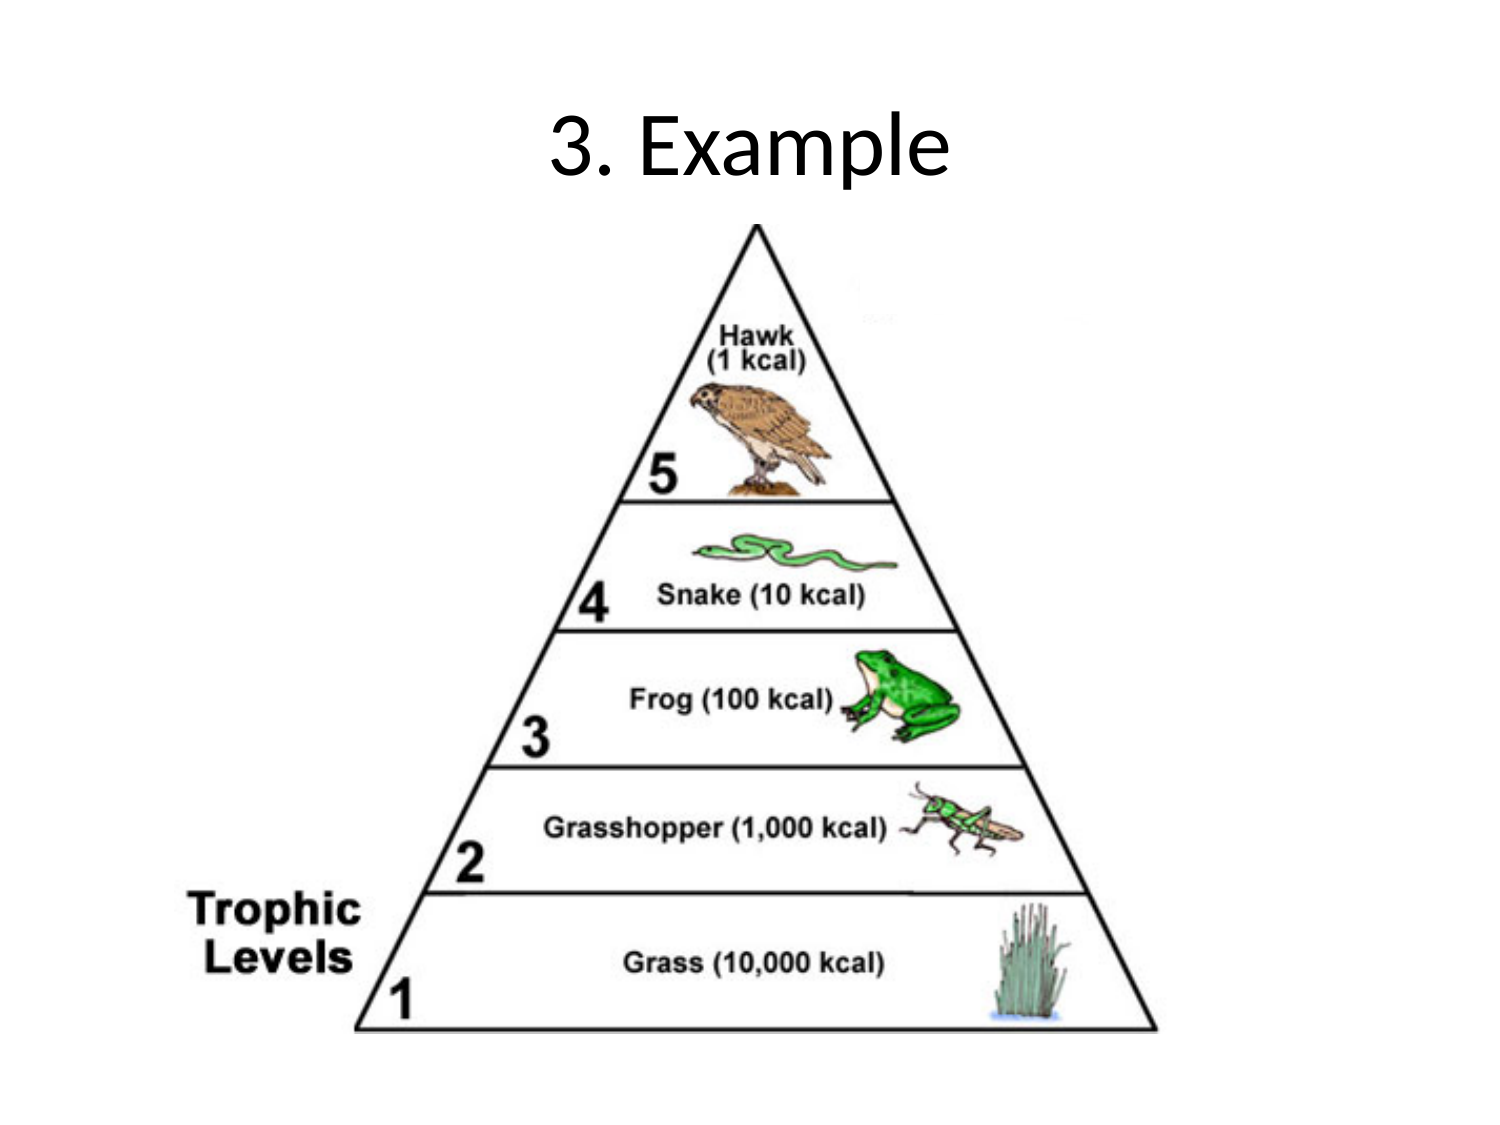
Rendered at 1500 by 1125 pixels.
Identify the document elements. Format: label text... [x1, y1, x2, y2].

picture [174, 224, 1176, 1034]
title 3. Example [75, 45, 1425, 233]
